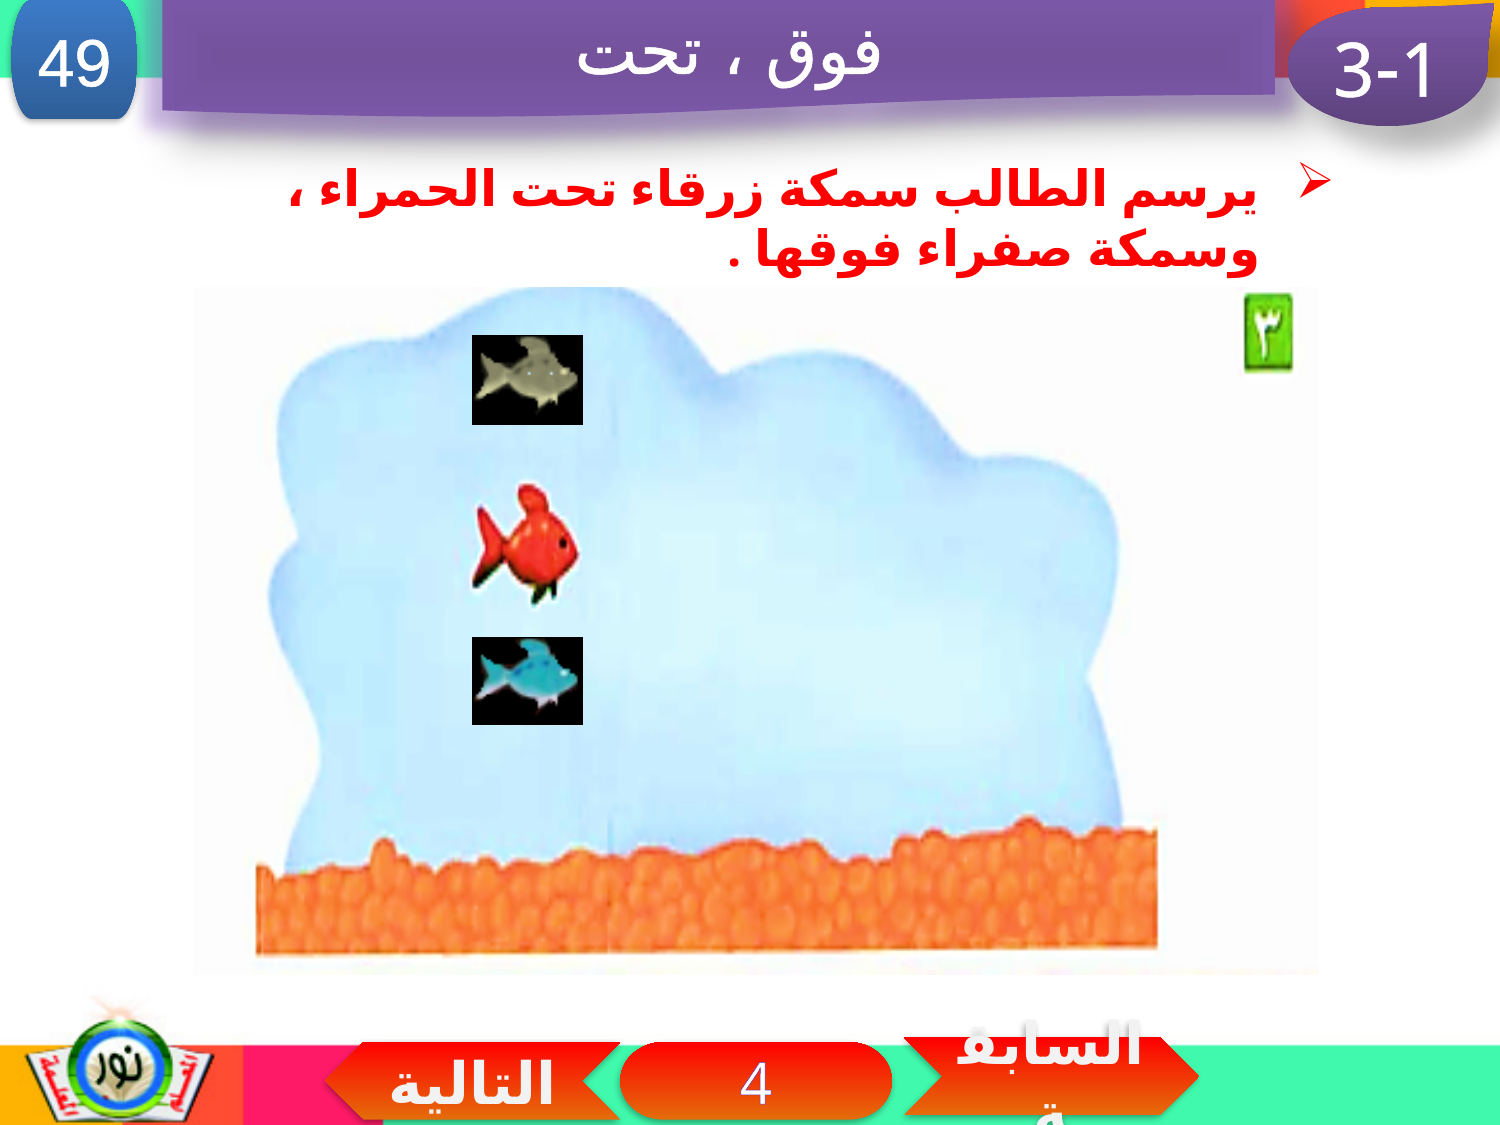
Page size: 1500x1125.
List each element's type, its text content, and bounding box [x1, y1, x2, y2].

text_box فوق ، تحت [162, 0, 1275, 117]
text_box يرسم الطالب سمكة زرقاء تحت الحمراء ، وسمكة صفراء فوقها . [112, 149, 1350, 284]
text_box 3-1 [1287, 2, 1495, 127]
text_box التالية [324, 1041, 621, 1120]
text_box السابقة [903, 1037, 1200, 1116]
picture [0, 0, 1500, 1125]
text_box 49 [11, 0, 138, 119]
text_box 4 [620, 1041, 892, 1120]
